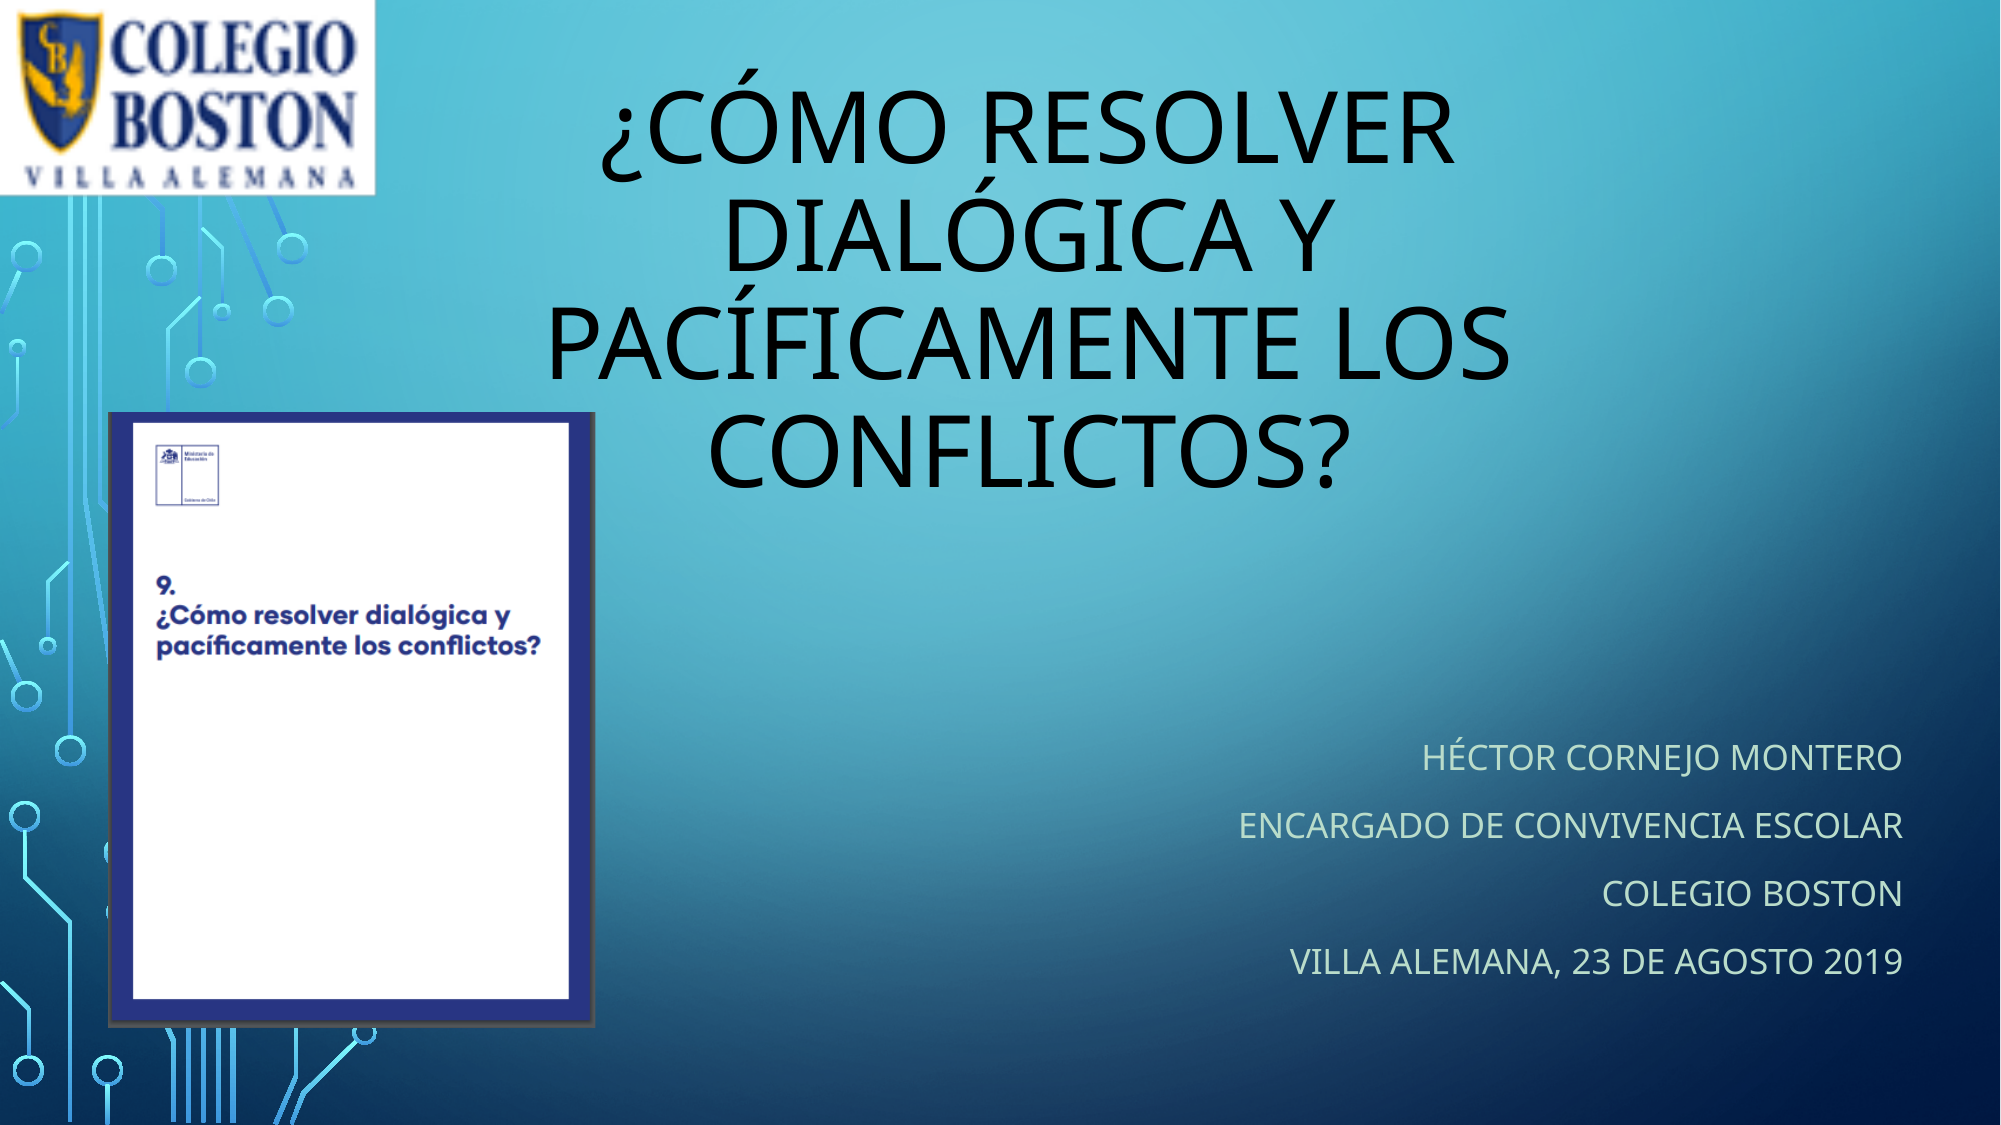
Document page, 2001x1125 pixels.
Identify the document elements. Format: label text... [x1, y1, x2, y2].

picture [107, 411, 596, 1028]
picture [0, 0, 381, 201]
subtitle Héctor cornejo montero Encargado de Convivencia escolar colegio Boston Villa alemana, 23 de agosto 2019 [596, 719, 1919, 992]
title ¿Cómo resolver dialógica y pacíficamente los conflictos? [307, 124, 1750, 517]
